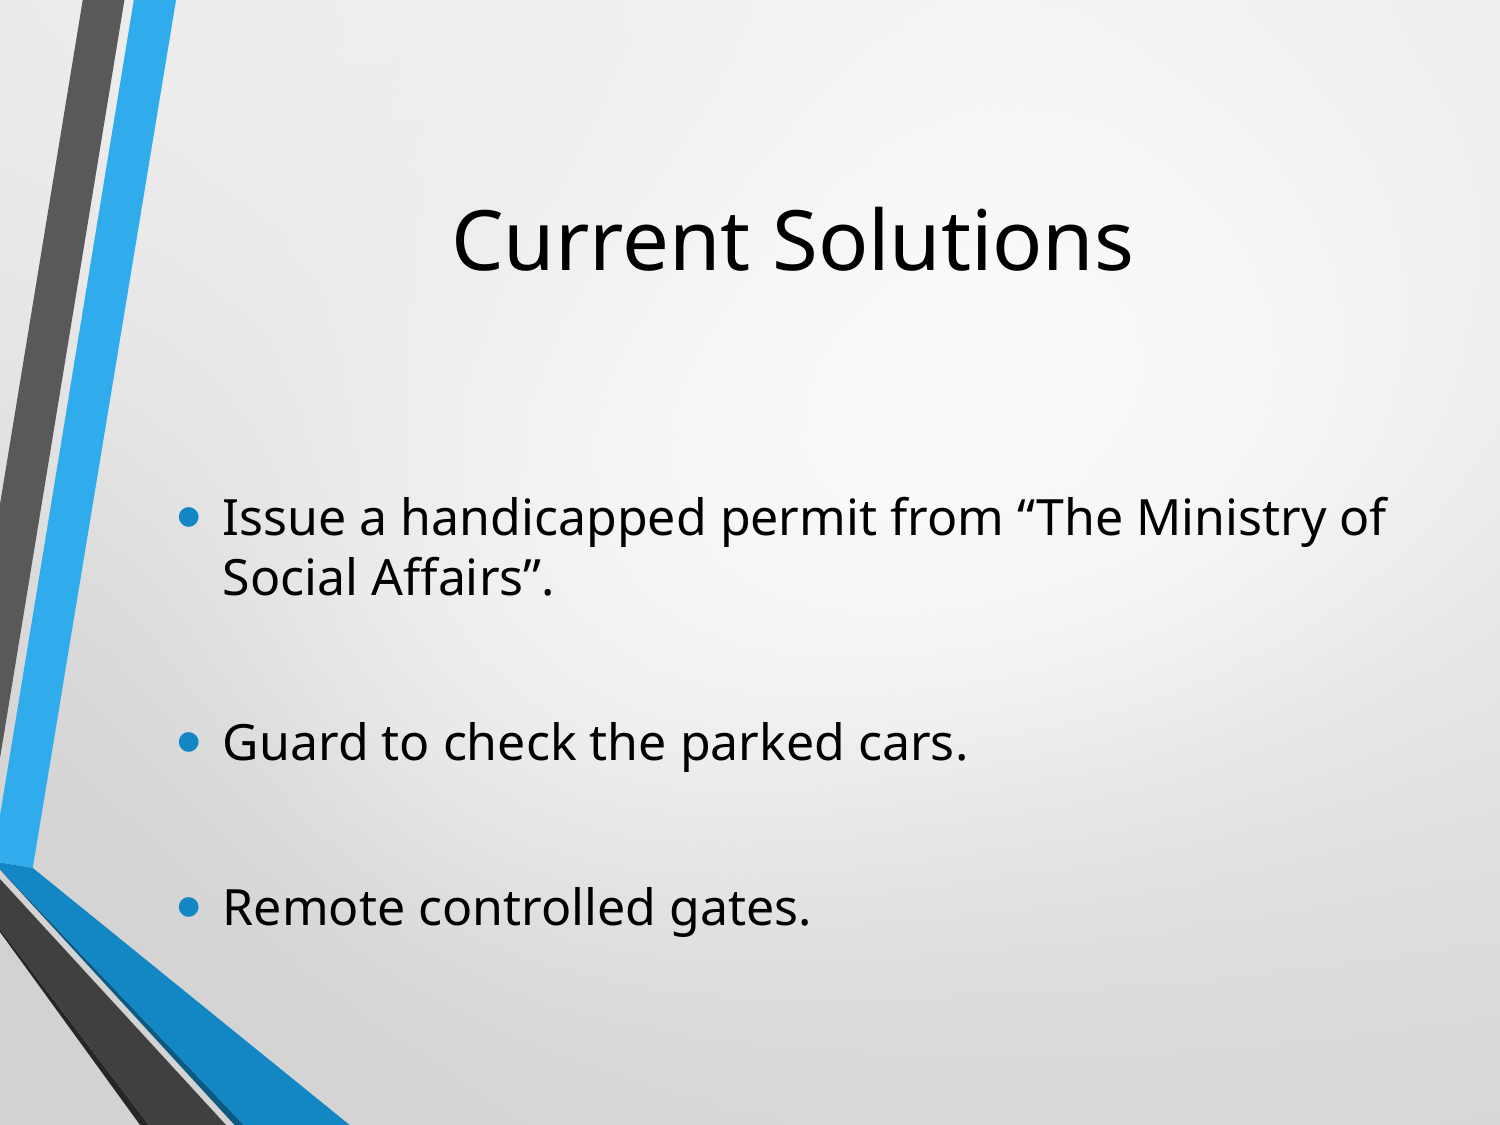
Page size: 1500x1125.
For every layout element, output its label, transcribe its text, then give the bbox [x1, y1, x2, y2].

list Issue a handicapped permit from “The Ministry of Social Affairs”. Guard to check the parked cars. Remote controlled gates. [161, 437, 1425, 985]
title Current Solutions [161, 75, 1425, 400]
